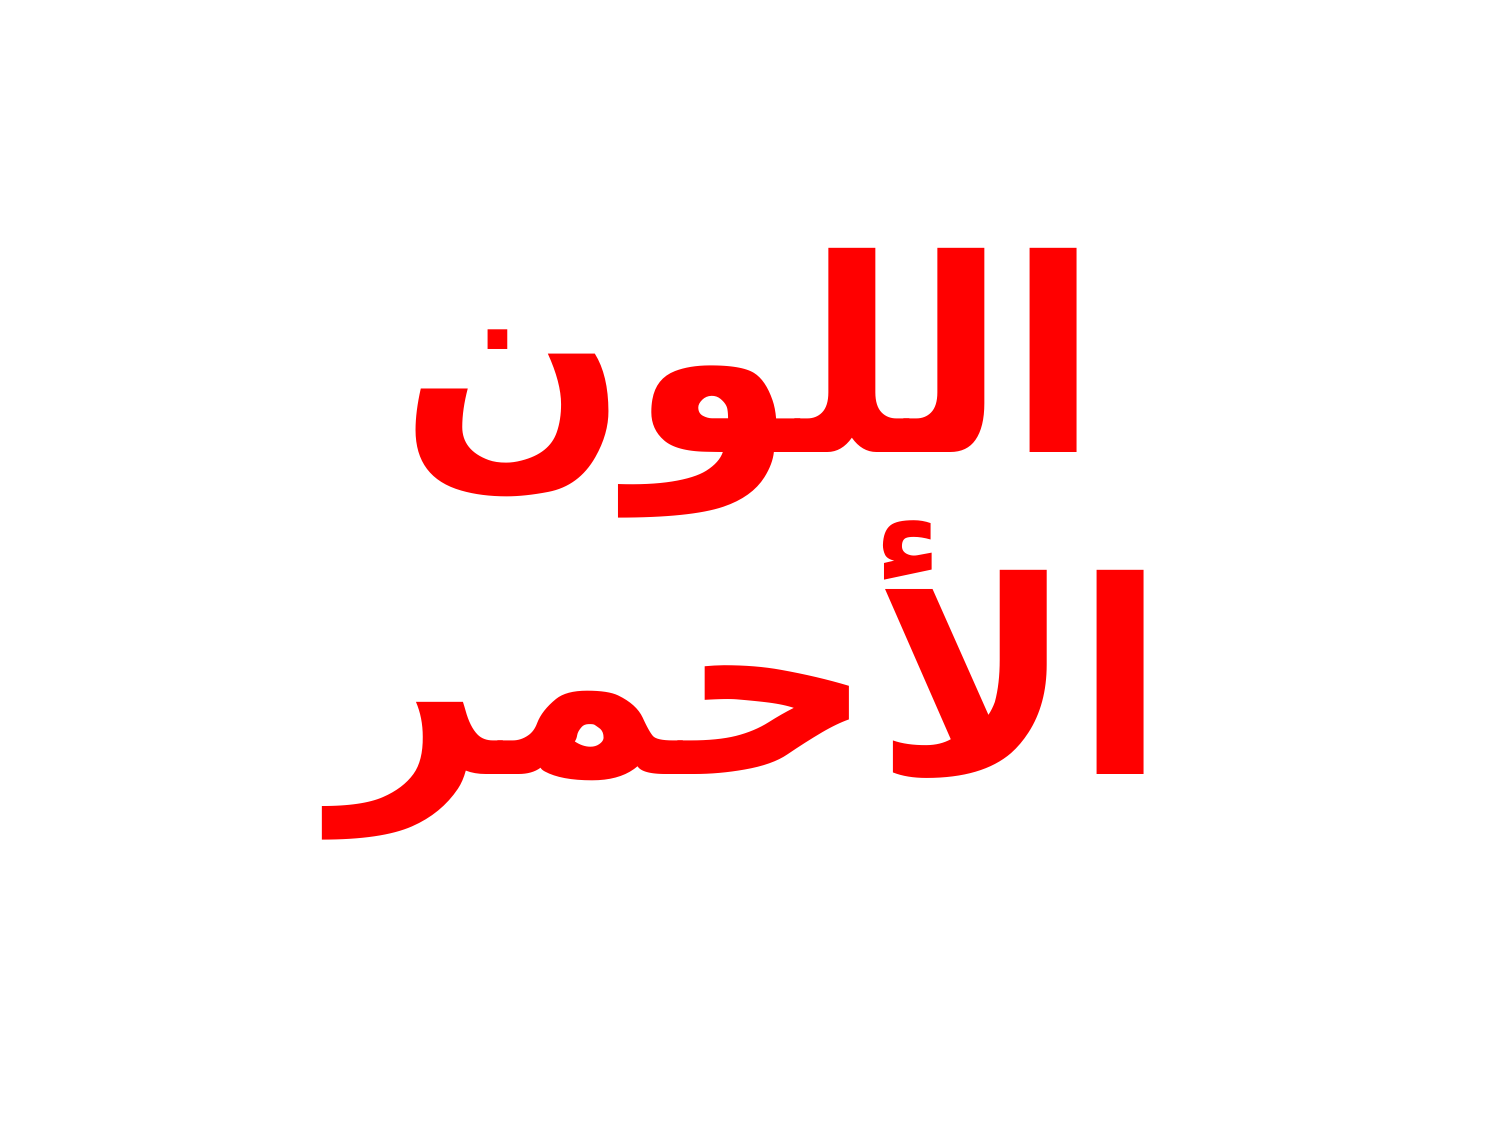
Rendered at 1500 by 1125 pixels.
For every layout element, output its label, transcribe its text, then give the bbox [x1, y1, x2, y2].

title اللون الأحمر [75, 174, 1425, 838]
